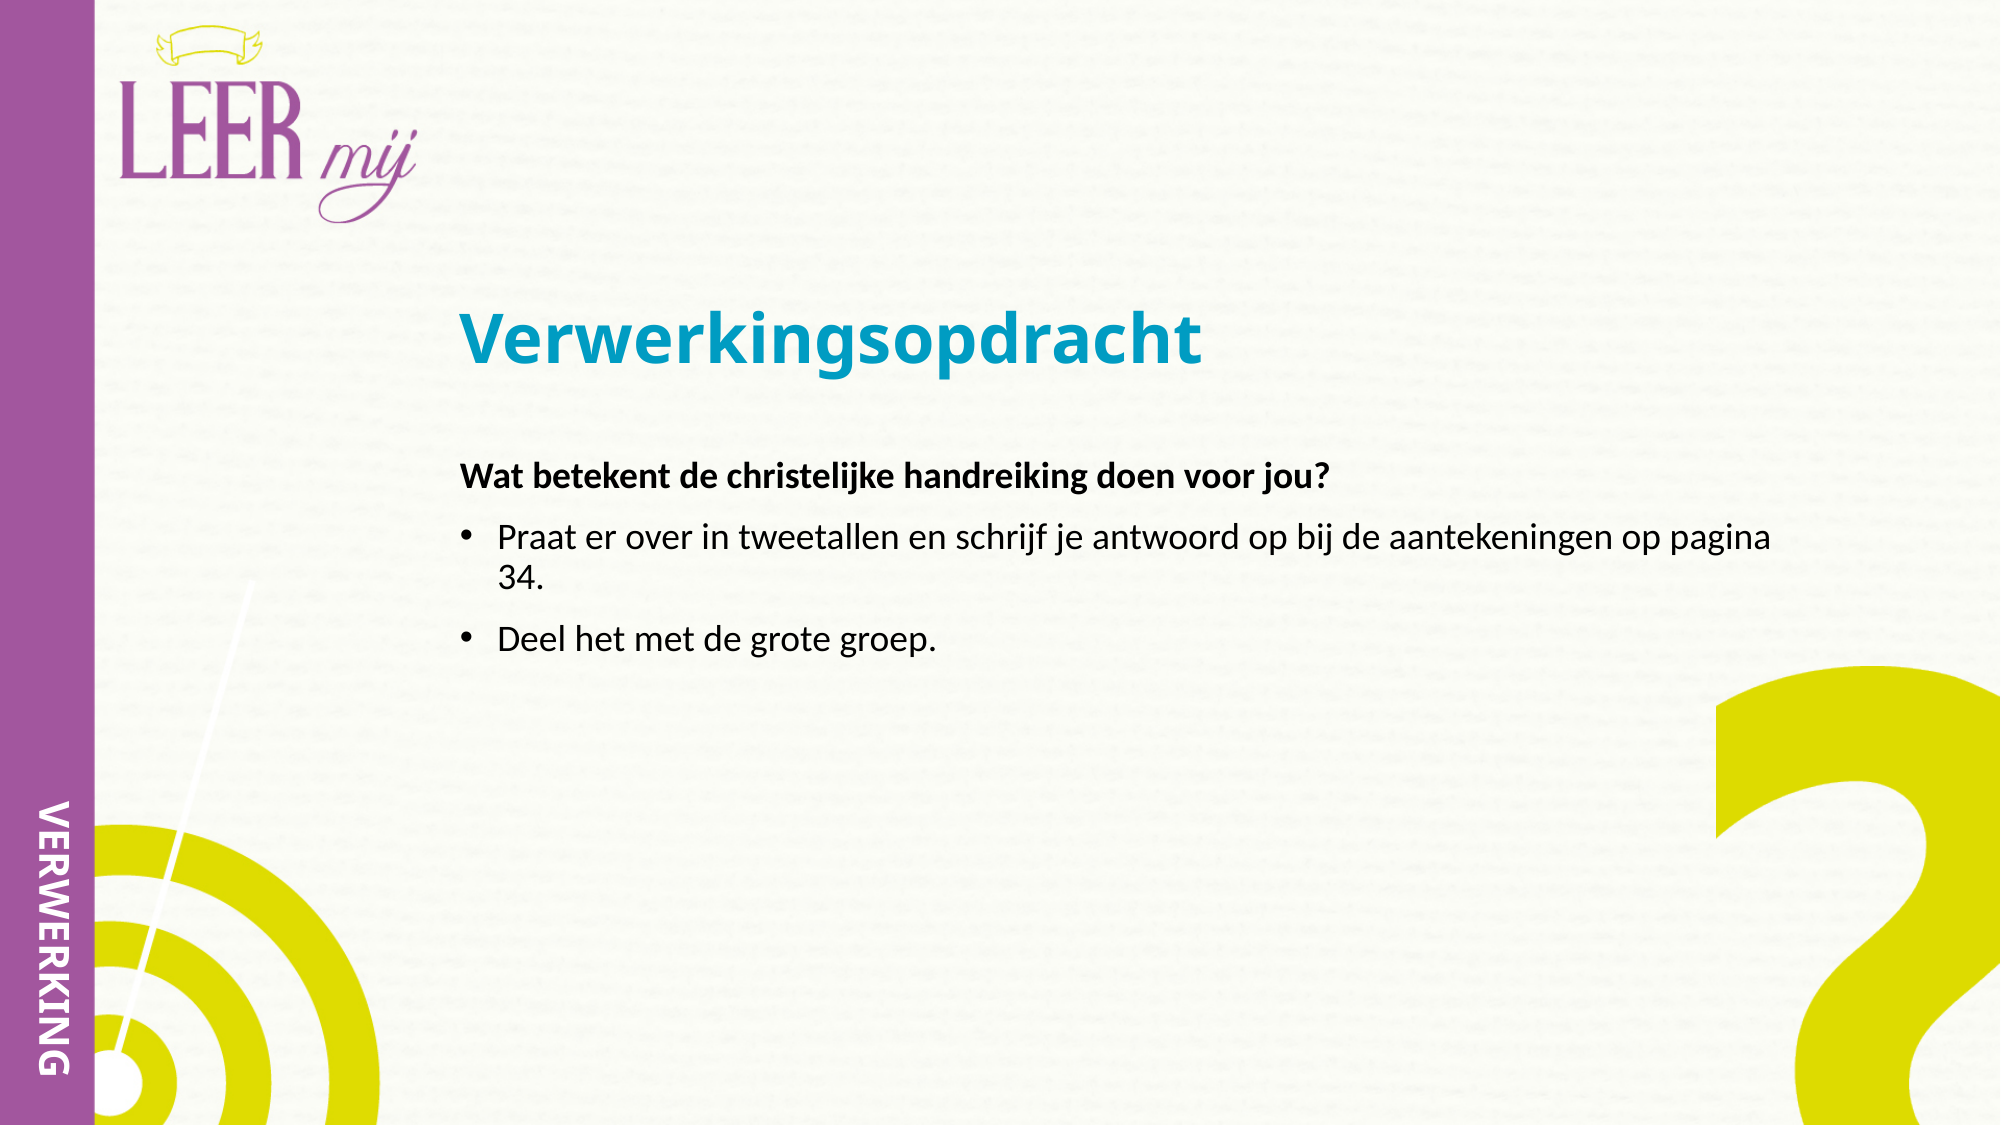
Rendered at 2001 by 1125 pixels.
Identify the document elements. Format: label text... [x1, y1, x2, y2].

title Verwerkingsopdracht [444, 229, 1841, 386]
list Wat betekent de christelijke handreiking doen voor jou? Praat er over in tweetallen en schrijf je antwoord op bij de aantekeningen op pagina 34. Deel het met de grote groep. [444, 448, 1841, 968]
picture [0, 0, 2001, 1125]
